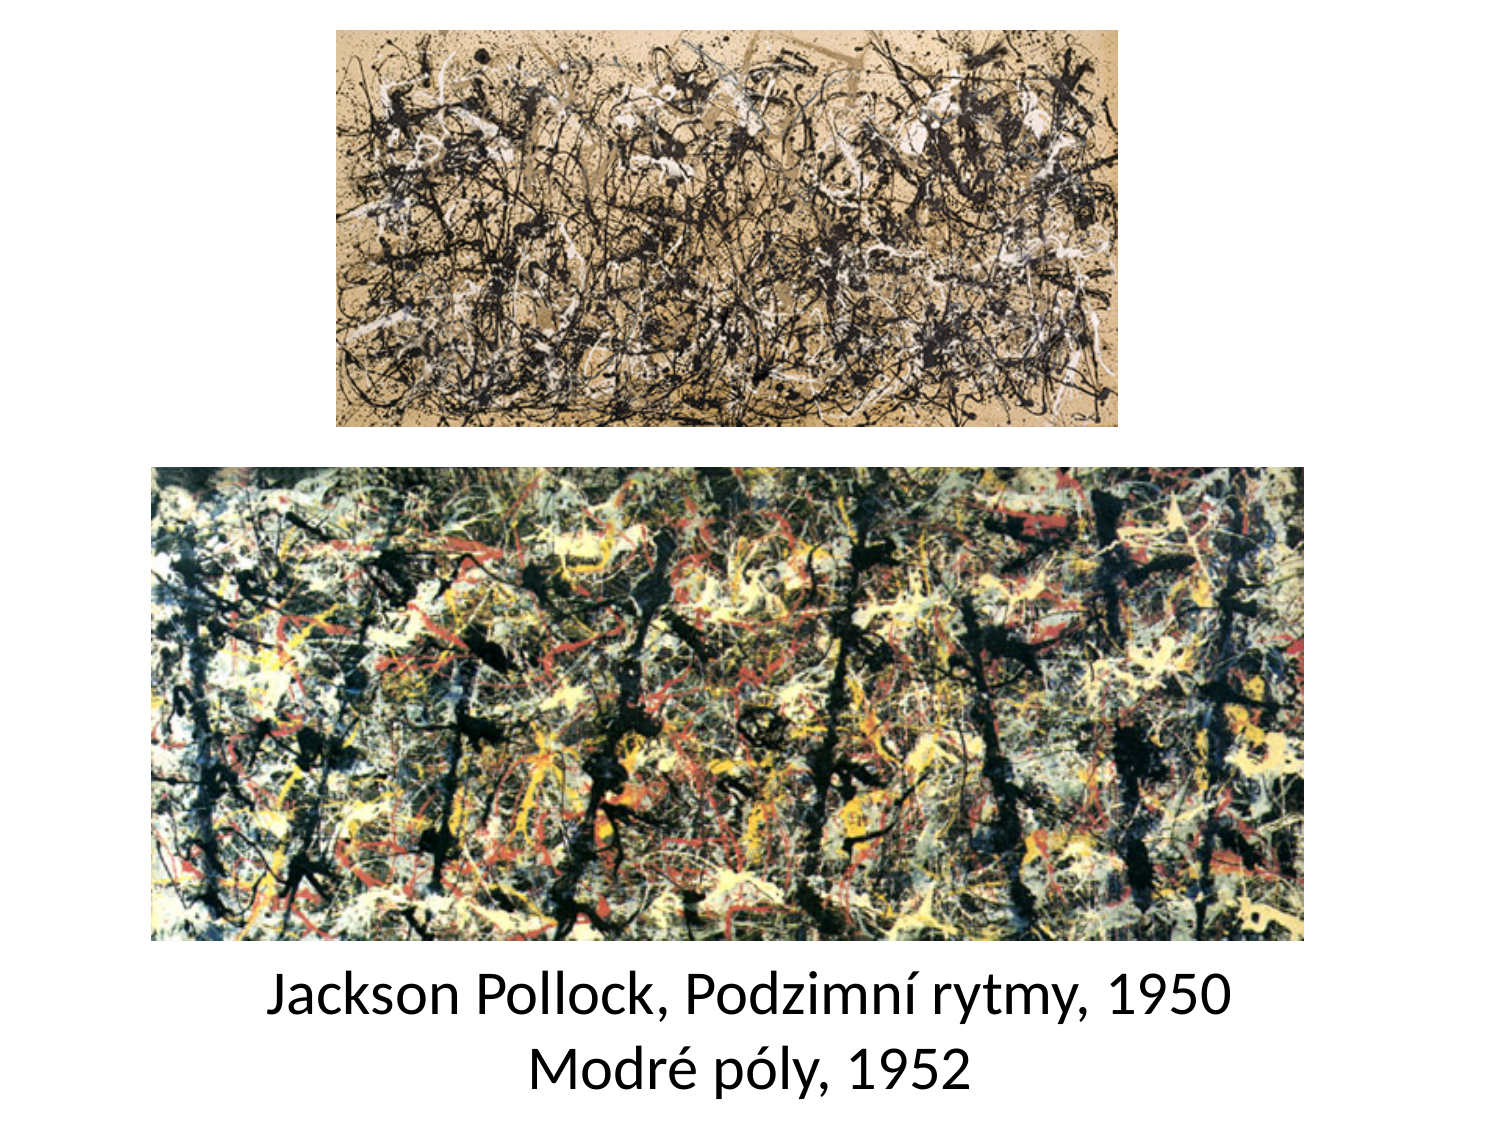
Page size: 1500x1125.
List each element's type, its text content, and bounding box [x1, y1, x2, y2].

title Jackson Pollock, Podzimní rytmy, 1950 Modré póly, 1952 [75, 928, 1425, 1125]
picture [336, 30, 1119, 427]
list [150, 467, 1304, 941]
